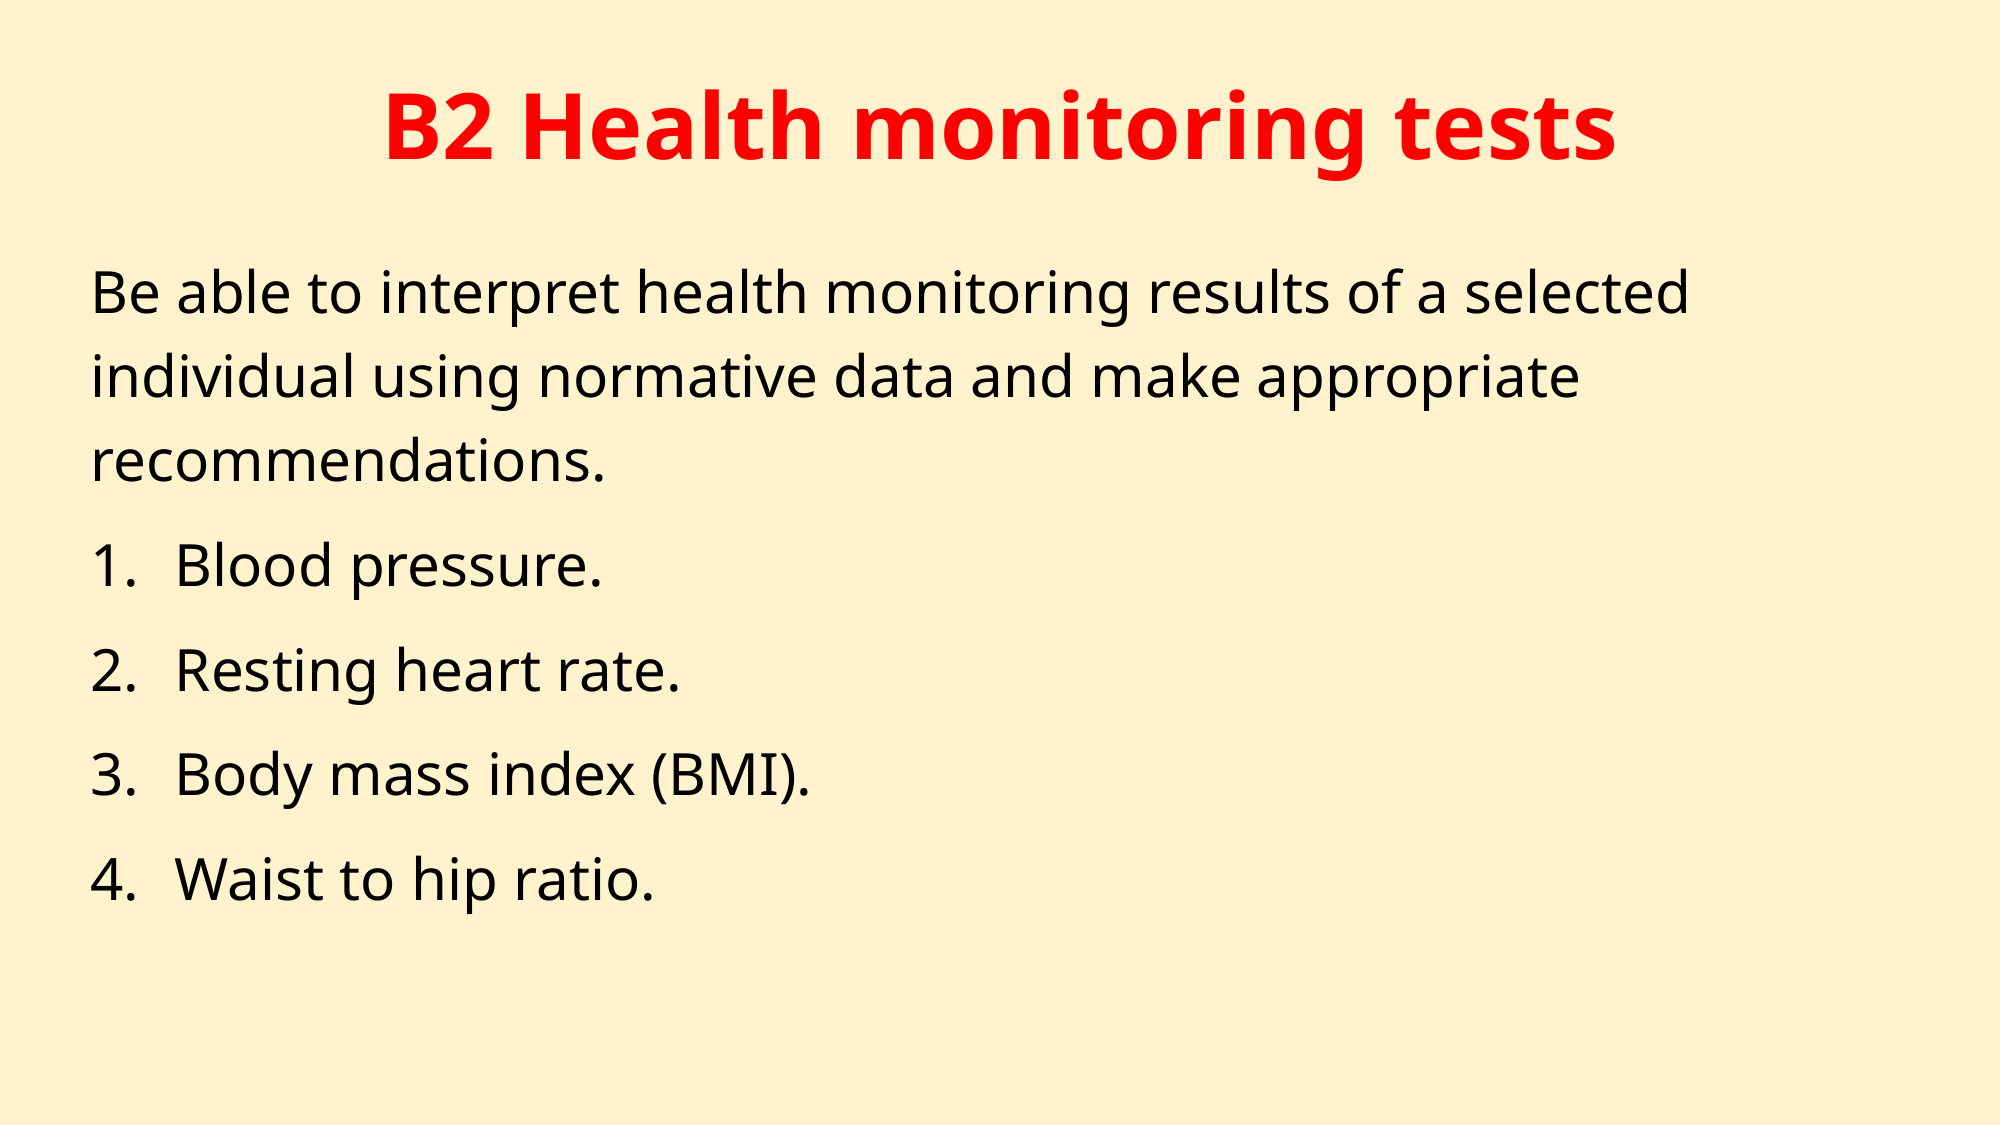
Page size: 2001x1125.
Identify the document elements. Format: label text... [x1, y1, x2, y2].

title B2 Health monitoring tests [137, 59, 1863, 201]
list Be able to interpret health monitoring results of a selected individual using normative data and make appropriate recommendations. Blood pressure. Resting heart rate. Body mass index (BMI). Waist to hip ratio. [75, 234, 1925, 1094]
